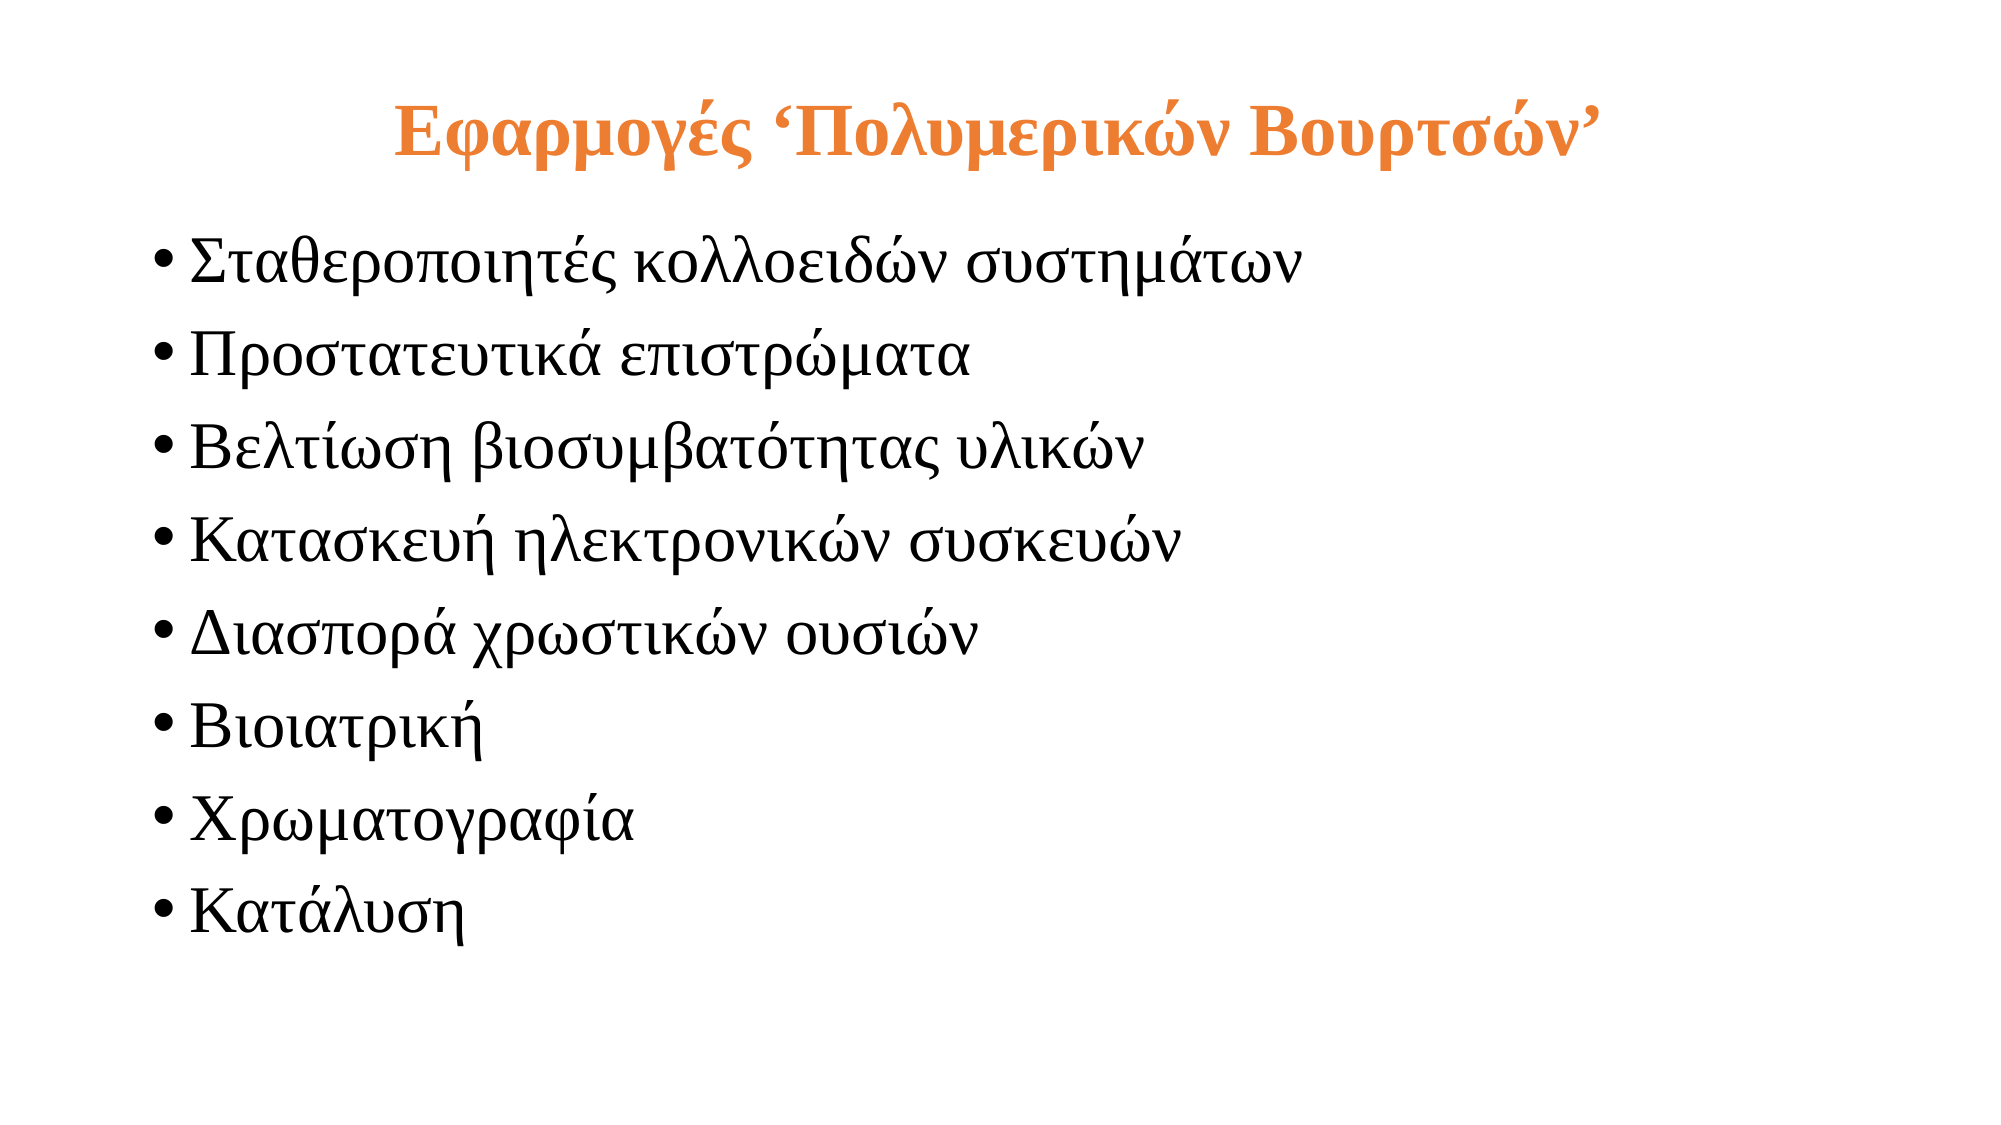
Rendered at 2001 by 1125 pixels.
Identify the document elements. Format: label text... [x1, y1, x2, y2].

title Εφαρμογές ‘Πολυμερικών Βουρτσών’ [137, 59, 1863, 203]
list Σταθεροποιητές κολλοειδών συστημάτων Προστατευτικά επιστρώματα Βελτίωση βιοσυμβατότητας υλικών Κατασκευή ηλεκτρονικών συσκευών Διασπορά χρωστικών ουσιών Βιοιατρική Χρωματογραφία Κατάλυση [137, 217, 1863, 1069]
